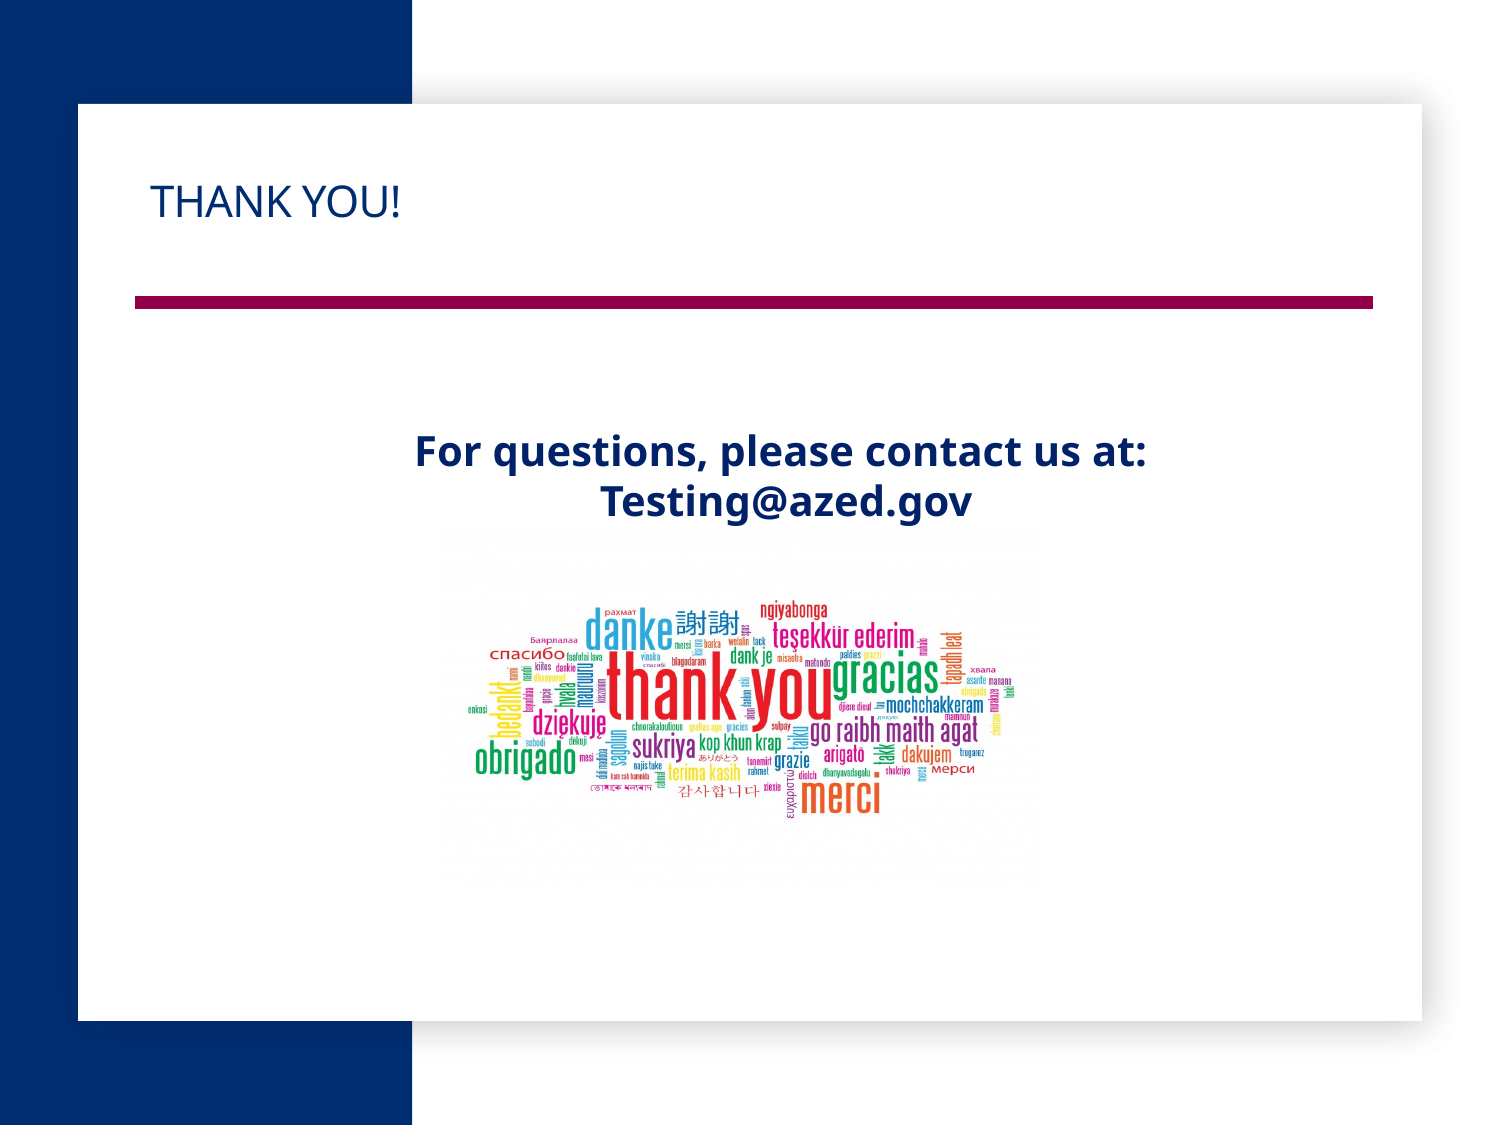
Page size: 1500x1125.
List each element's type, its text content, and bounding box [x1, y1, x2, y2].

picture [437, 522, 1041, 900]
text_box For questions, please contact us at: ​ Testing@azed.gov​ [399, 417, 1174, 533]
title THANK YOU! [135, 154, 1373, 251]
